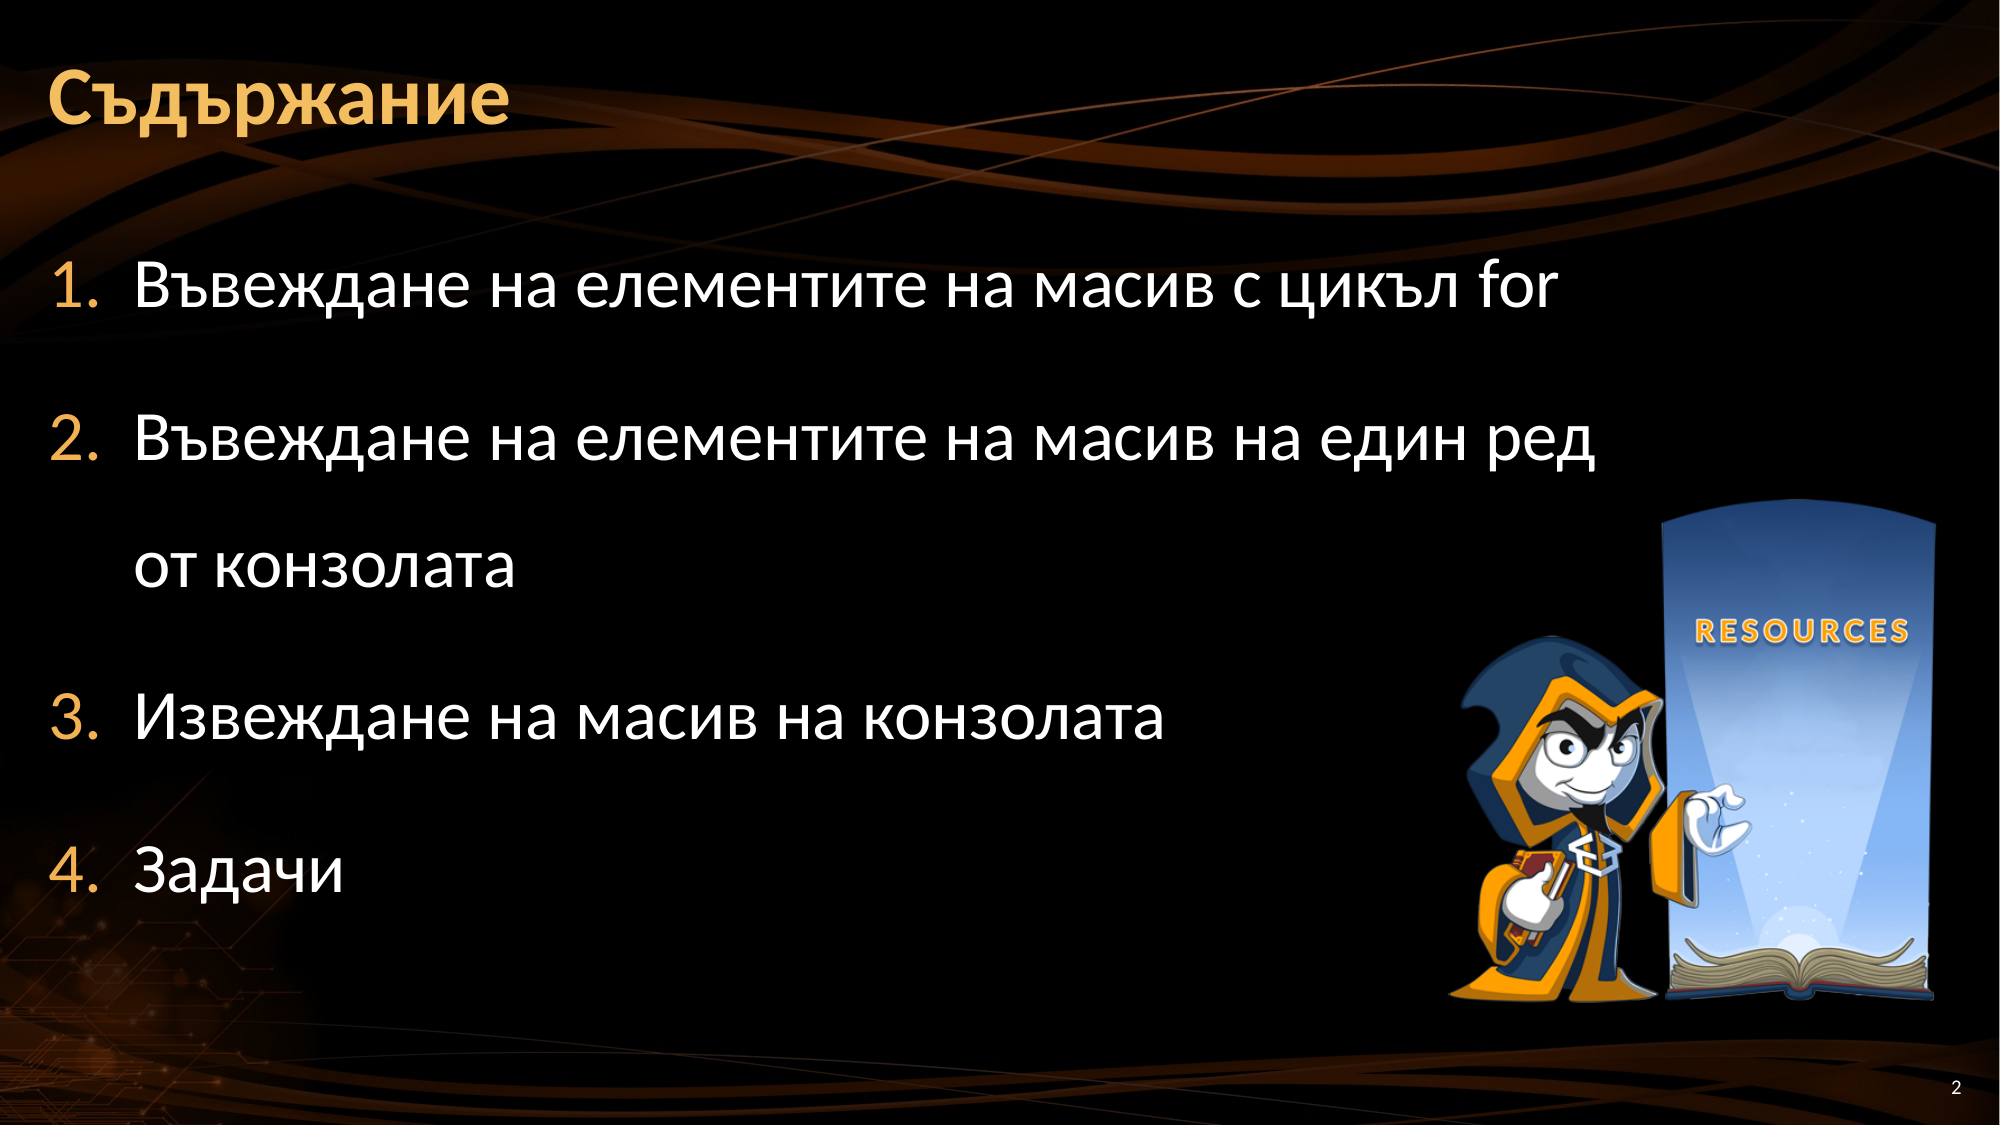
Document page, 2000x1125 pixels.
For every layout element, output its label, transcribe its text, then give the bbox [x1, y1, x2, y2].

picture [0, 0, 2000, 1125]
title Съдържание [30, 6, 1968, 189]
list Въвеждане на елементите на масив с цикъл for Въвеждане на елементите на масив на един ред от конзолата Извеждане на масив на конзолата Задачи [31, 189, 1638, 1103]
slide_number 2 [1897, 1070, 1968, 1103]
